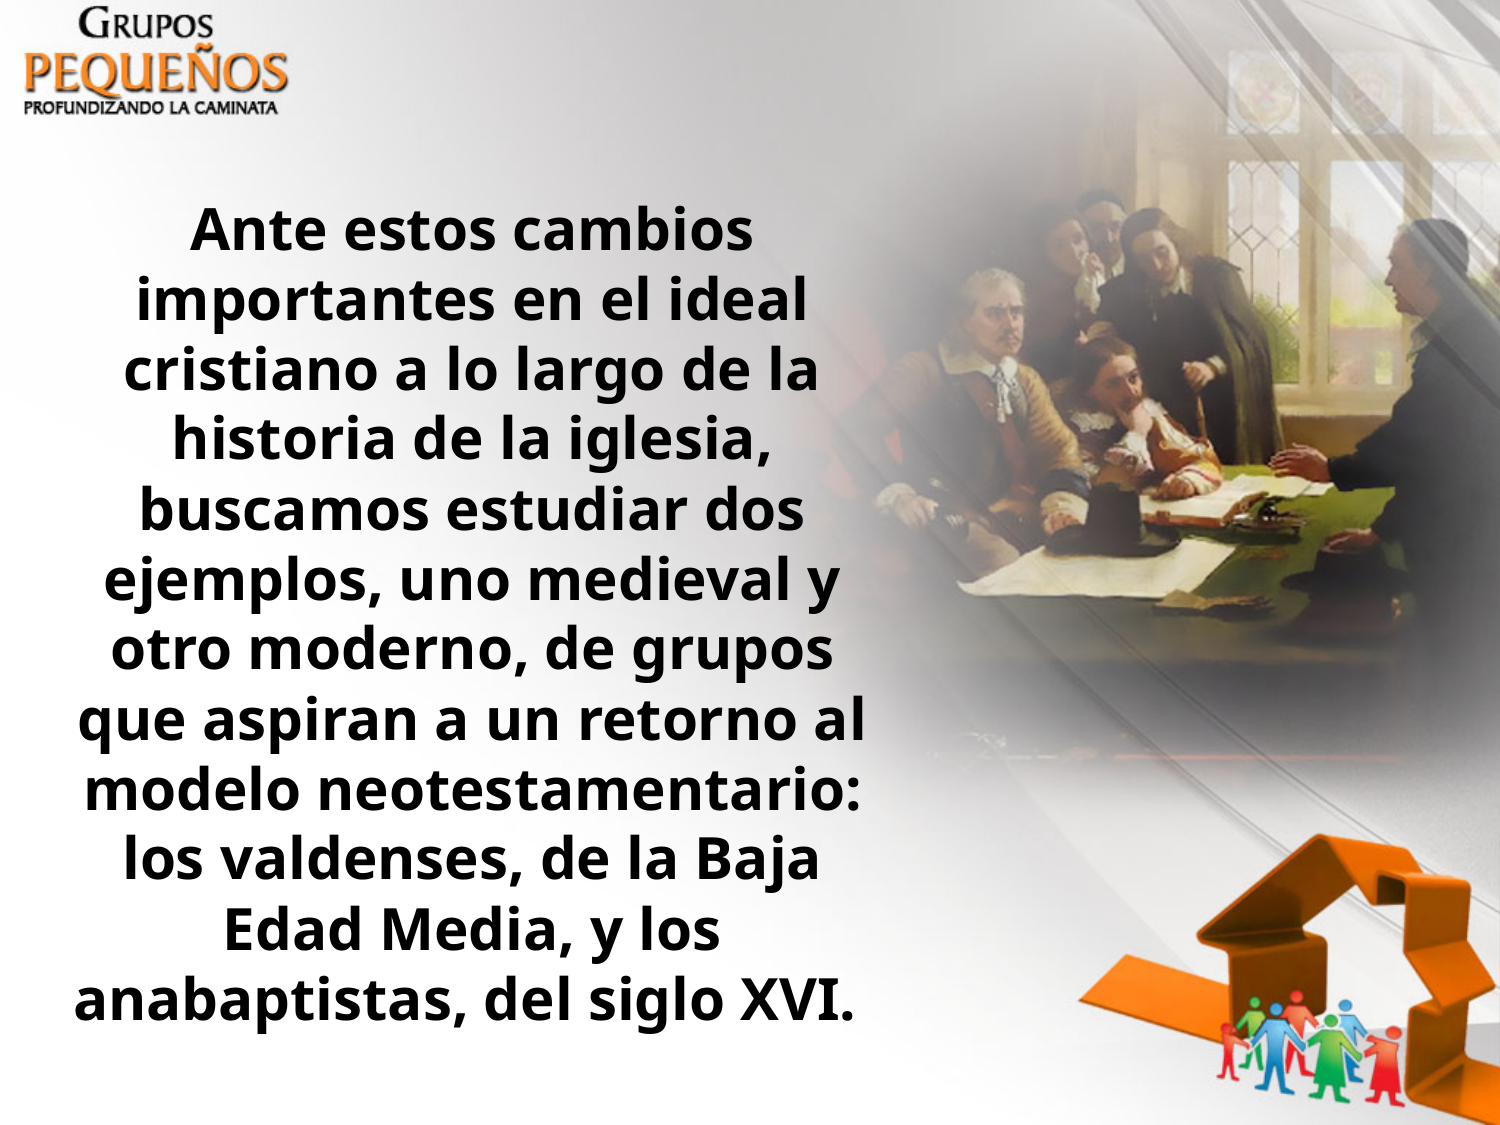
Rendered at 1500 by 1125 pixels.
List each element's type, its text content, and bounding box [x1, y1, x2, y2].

picture [0, 0, 1500, 1125]
text_box Ante estos cambios importantes en el ideal cristiano a lo largo de la historia de la iglesia, buscamos estudiar dos ejemplos, uno medieval y otro moderno, de grupos que aspiran a un retorno al modelo neotestamentario: los valdenses, de la Baja Edad Media, y los anabaptistas, del siglo XVI. [53, 184, 892, 1039]
